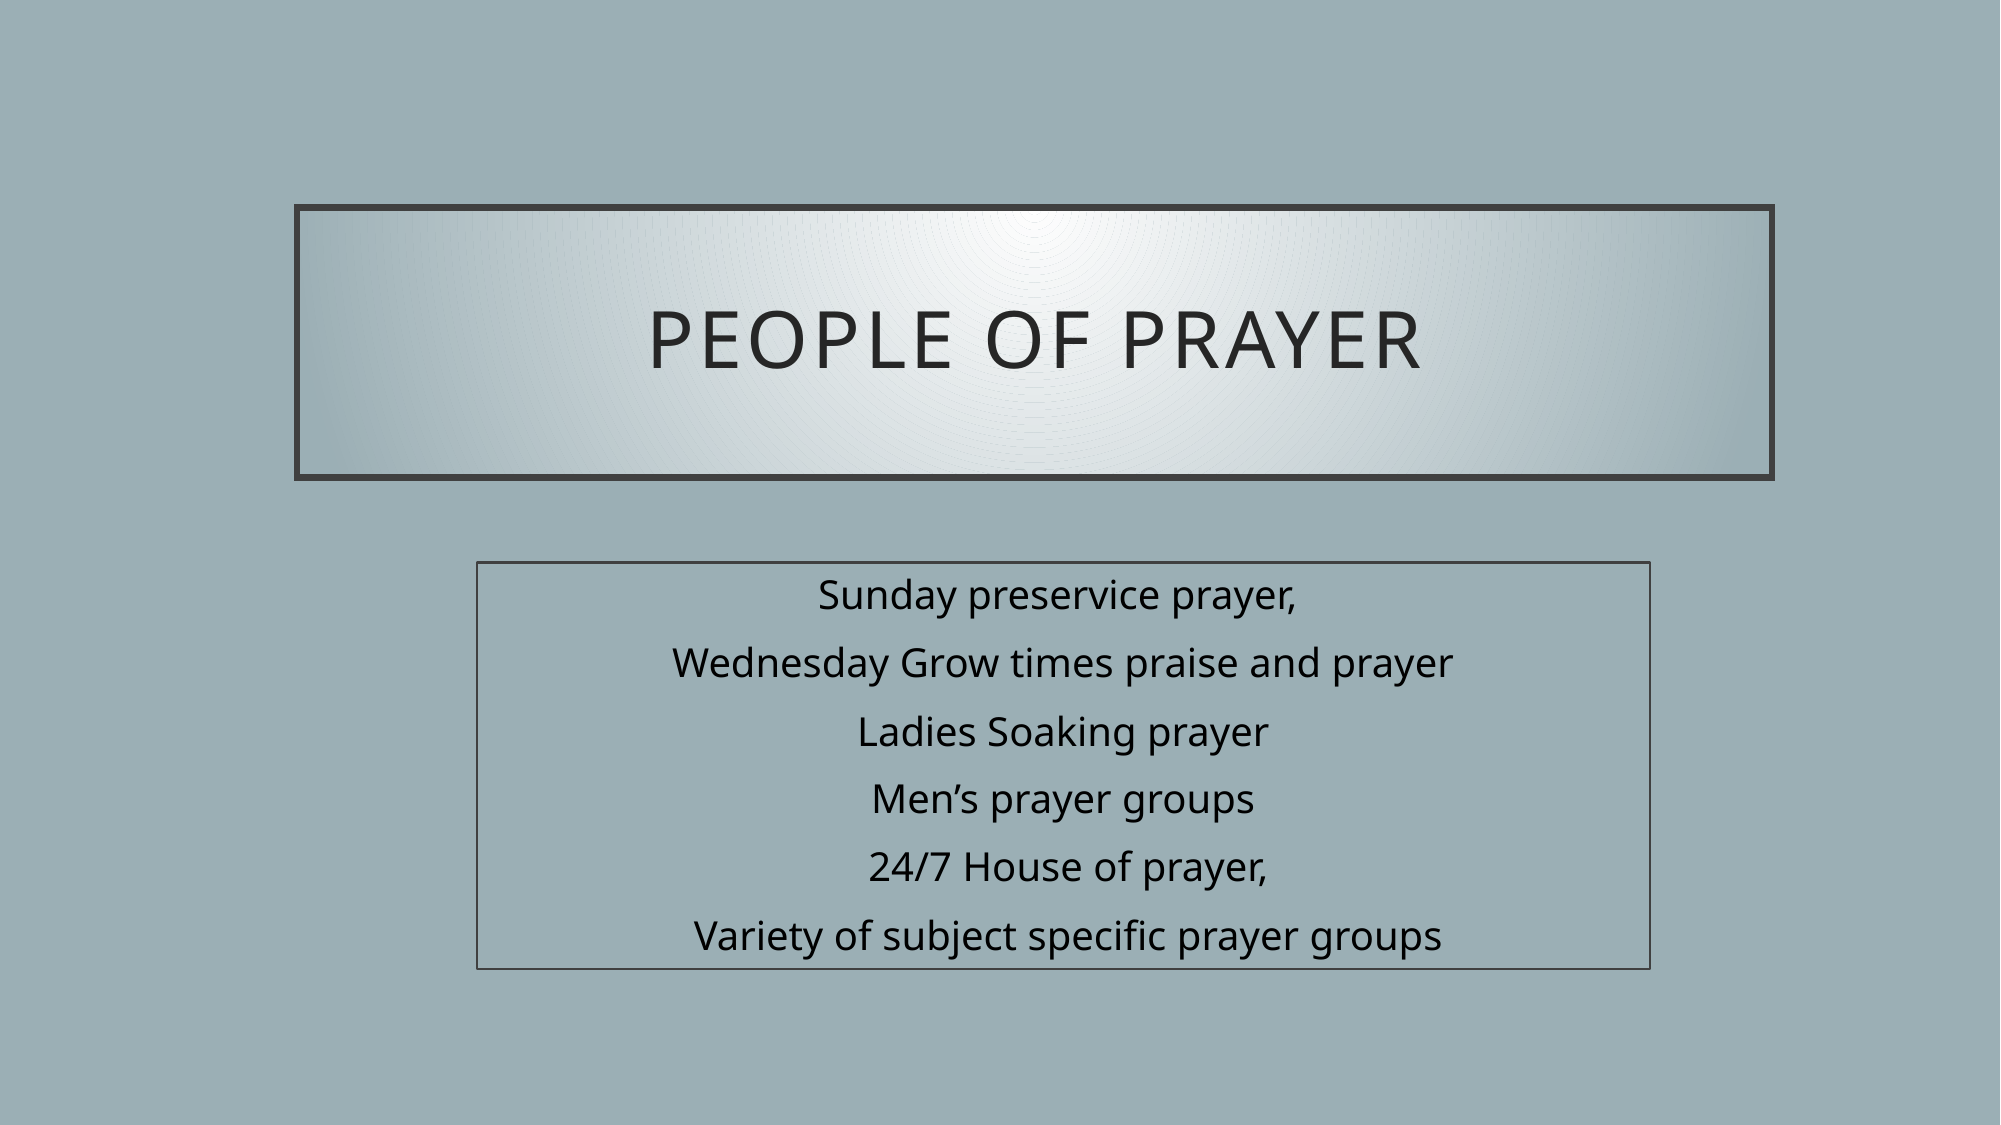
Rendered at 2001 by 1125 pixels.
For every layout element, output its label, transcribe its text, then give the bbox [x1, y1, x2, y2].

subtitle Sunday preservice prayer, Wednesday Grow times praise and prayer Ladies Soaking prayer Men’s prayer groups 24/7 House of prayer, Variety of subject specific prayer groups [476, 562, 1650, 970]
title PEOPLE OF PRAYER [294, 204, 1775, 481]
